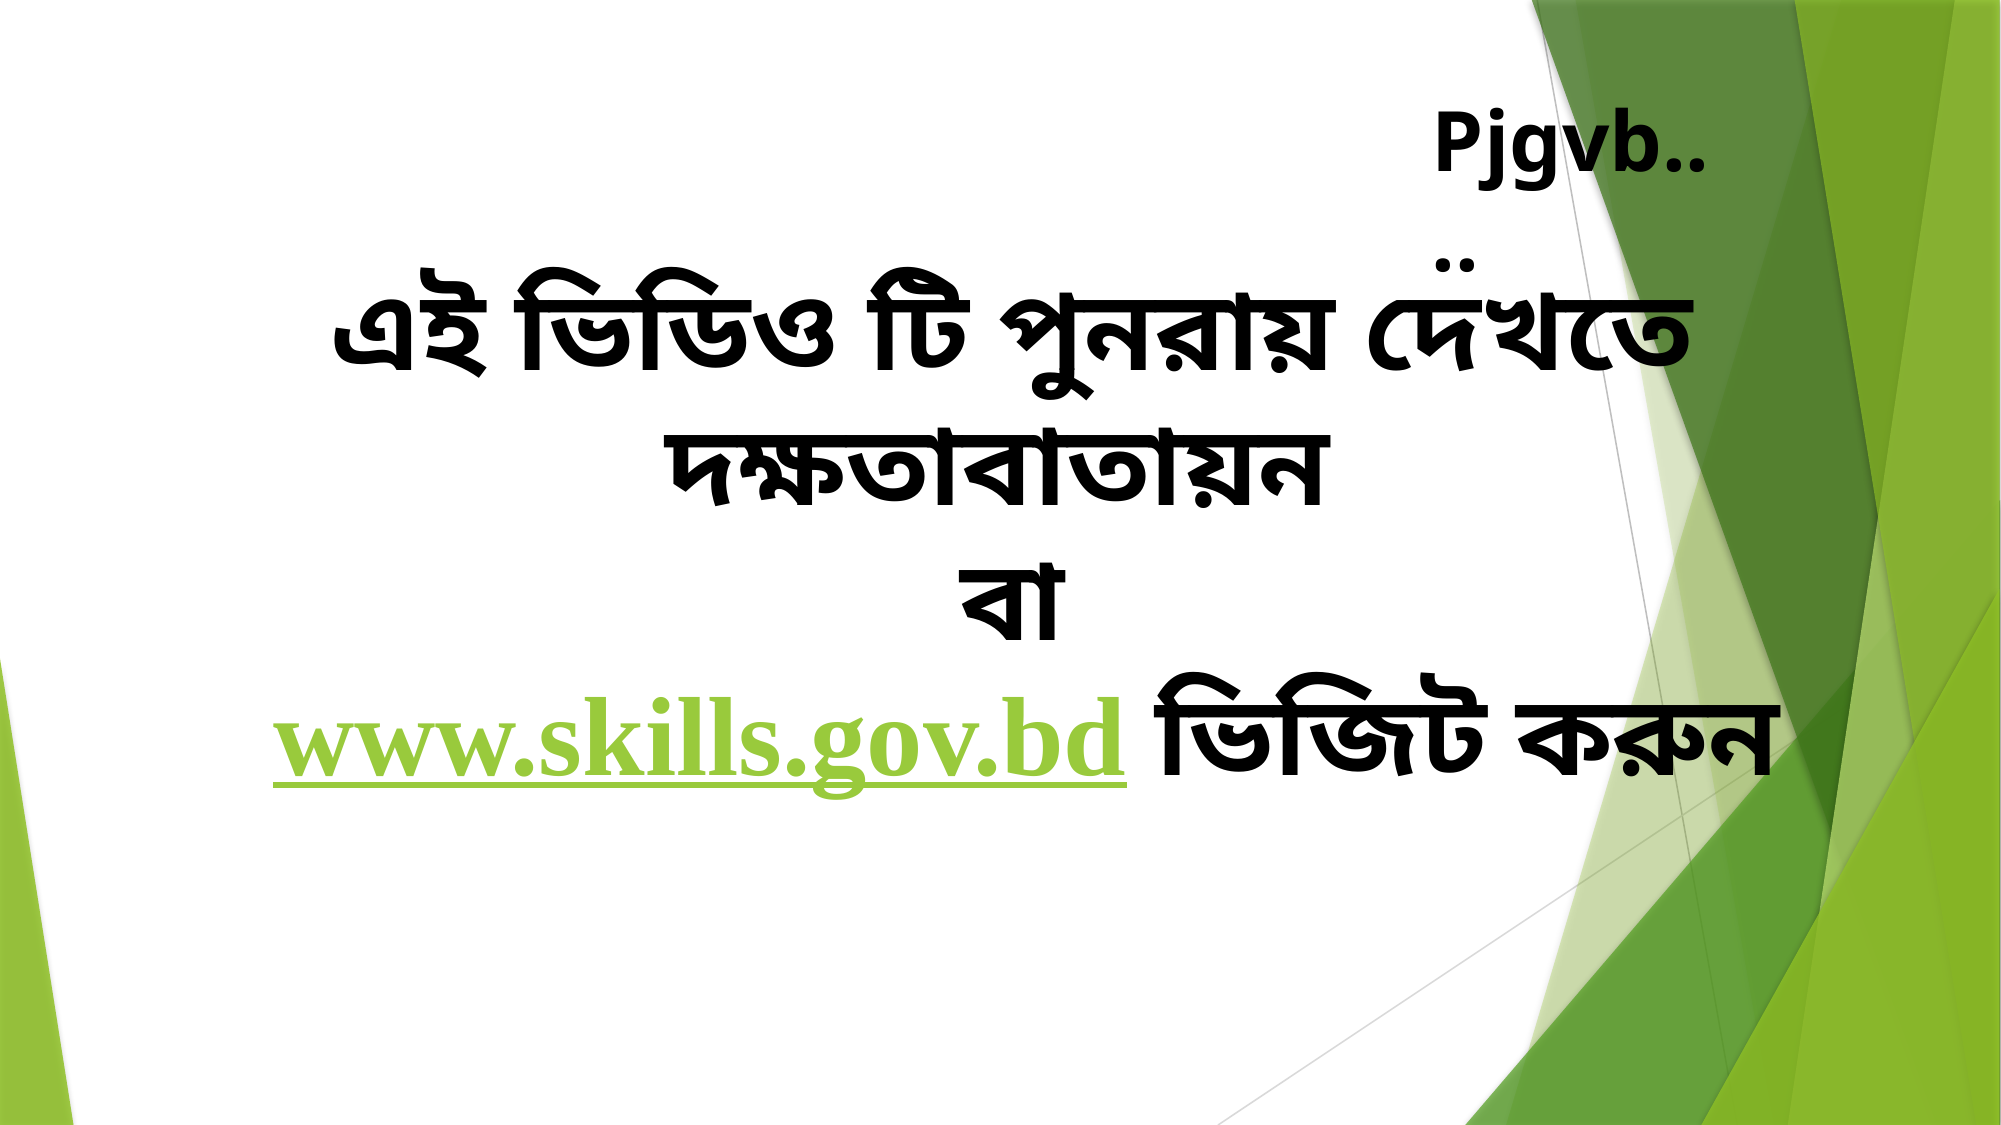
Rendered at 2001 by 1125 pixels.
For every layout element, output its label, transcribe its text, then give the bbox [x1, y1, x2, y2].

text_box এই ভিডিও টি পুনরায় দেখতে দক্ষতাবাতায়ন বা www.skills.gov.bd ভিজিট করুন [78, 250, 1947, 806]
text_box Pjgvb.... [1417, 80, 1746, 296]
